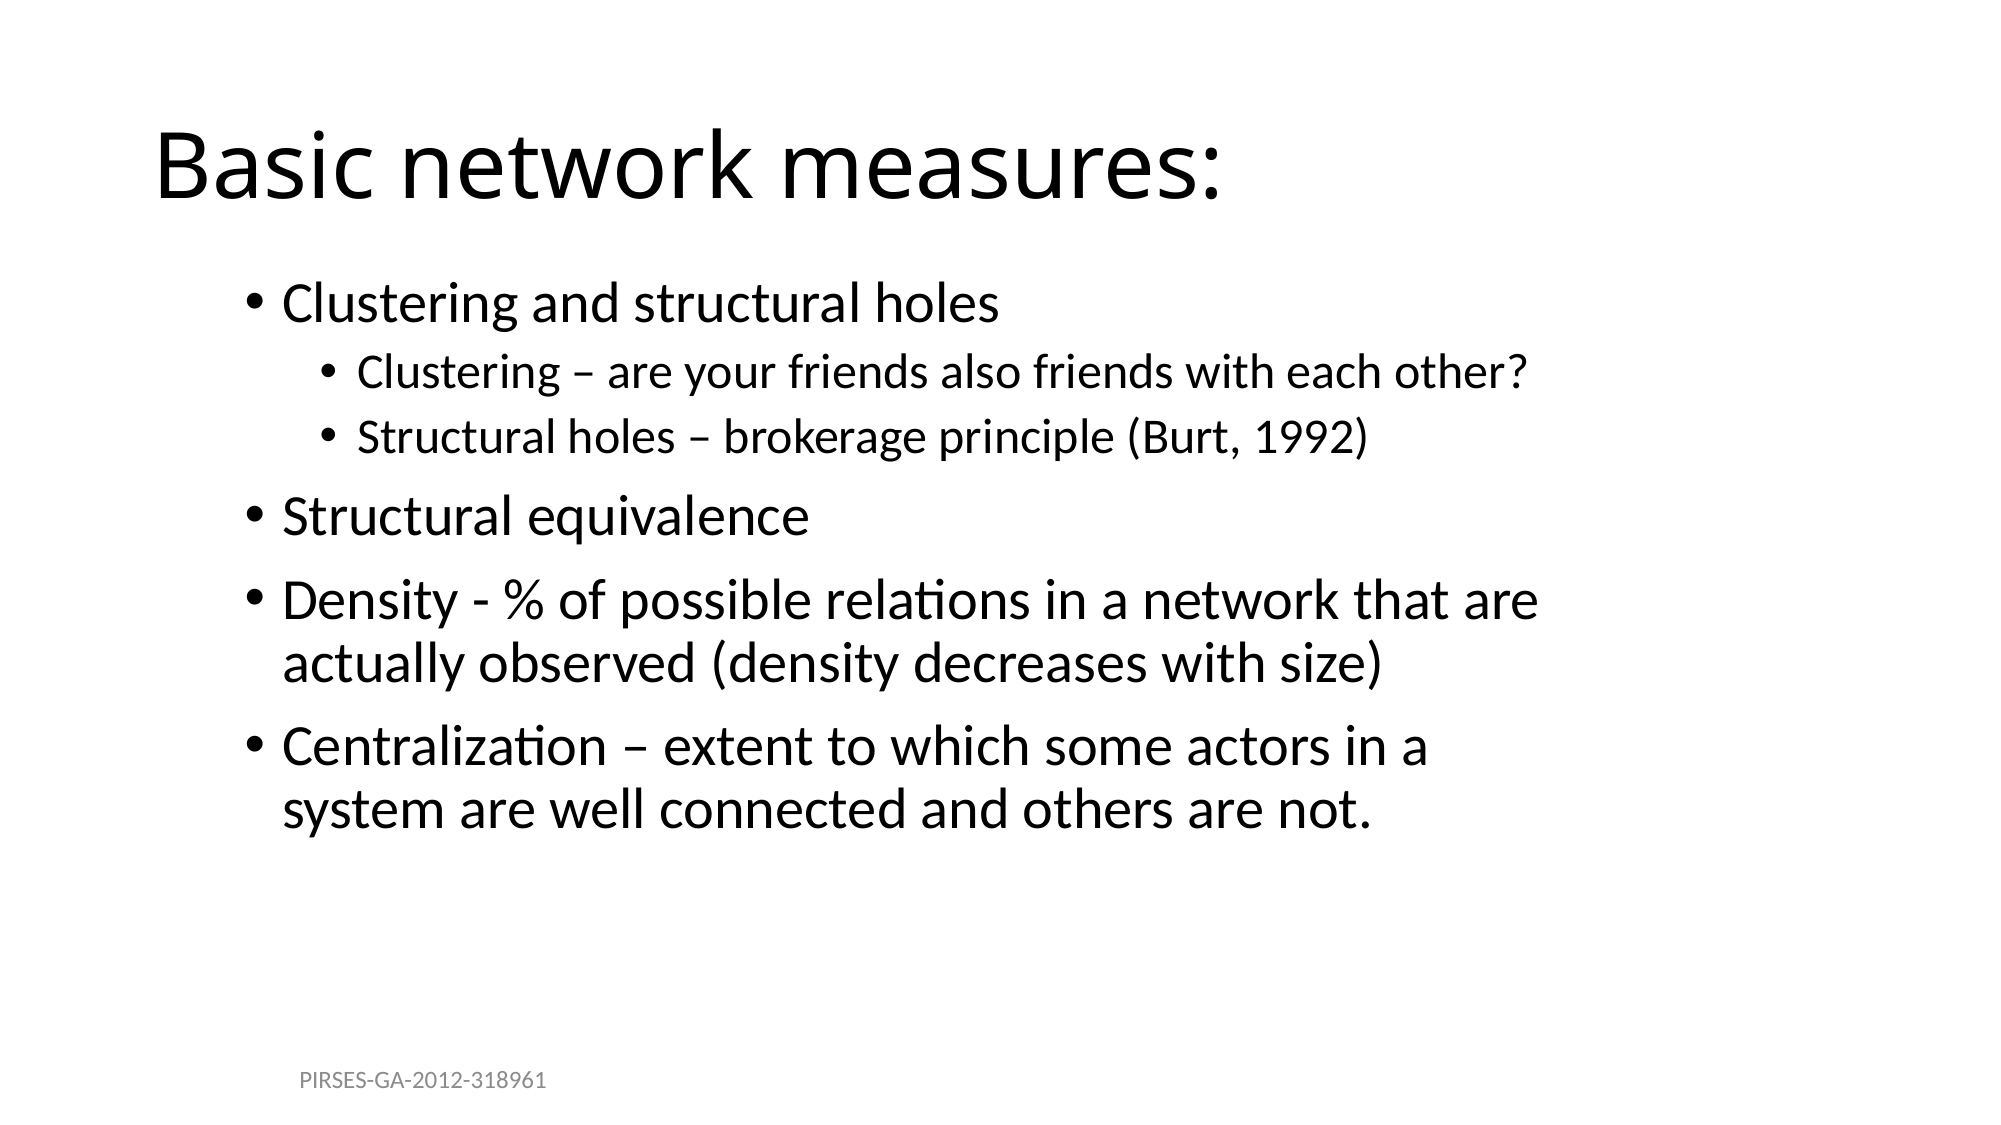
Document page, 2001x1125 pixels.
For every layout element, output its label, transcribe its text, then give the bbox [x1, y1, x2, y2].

list Clustering and structural holes Clustering – are your friends also friends with each other? Structural holes – brokerage principle (Burt, 1992) Structural equivalence Density - % of possible relations in a network that are actually observed (density decreases with size) Centralization – extent to which some actors in a system are well connected and others are not. [229, 264, 1580, 1009]
footer PIRSES-GA-2012-318961 [85, 1048, 761, 1109]
title Basic network measures: [137, 59, 1863, 278]
